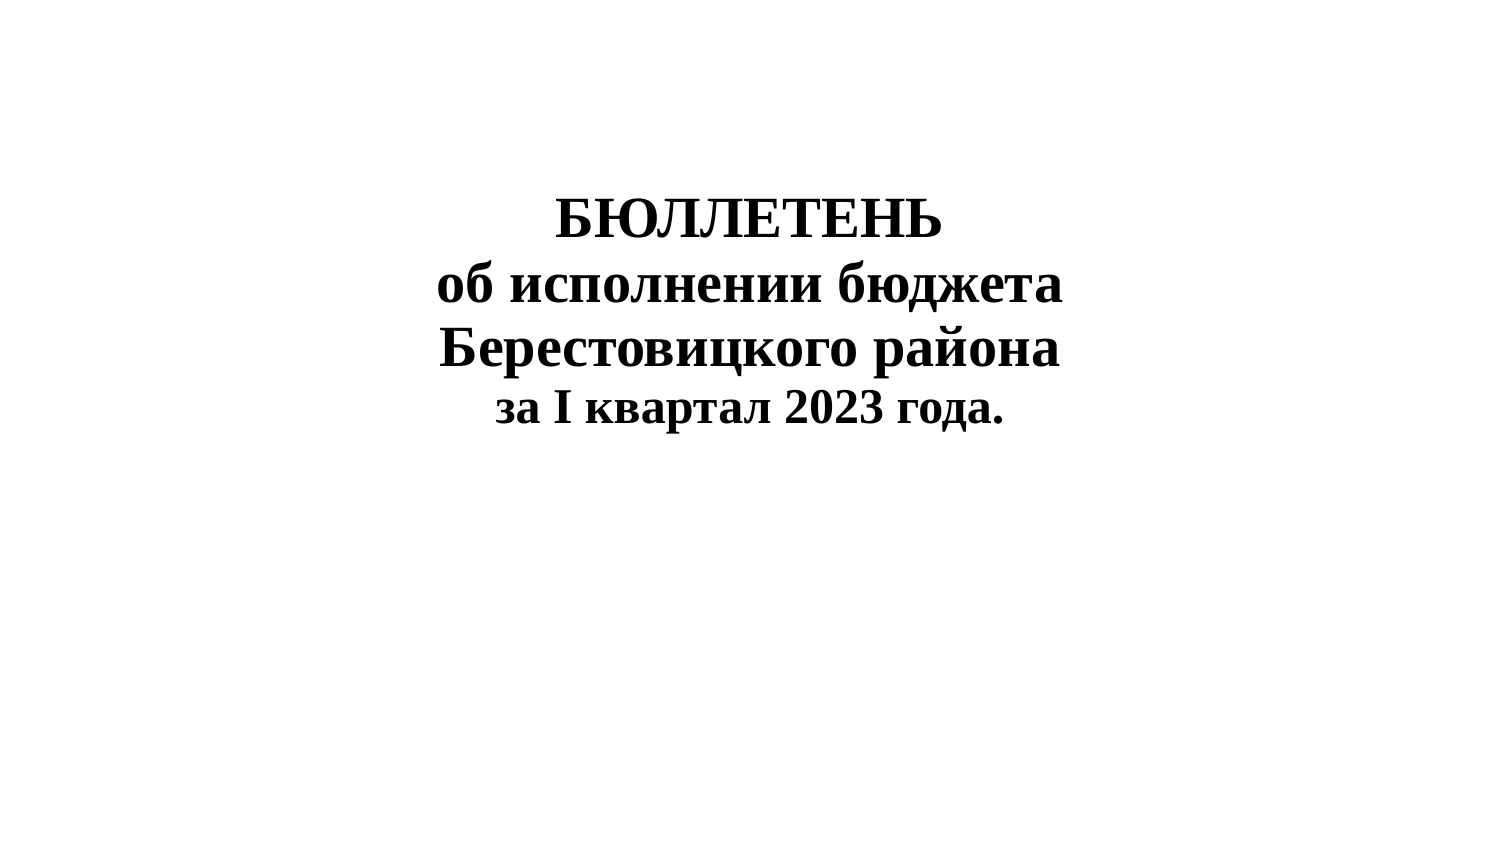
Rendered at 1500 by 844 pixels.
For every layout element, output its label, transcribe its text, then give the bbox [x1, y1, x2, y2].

table_header БЮЛЛЕТЕНЬ об исполнении бюджета Берестовицкого района за I квартал 2023 года. [18, 174, 1482, 445]
